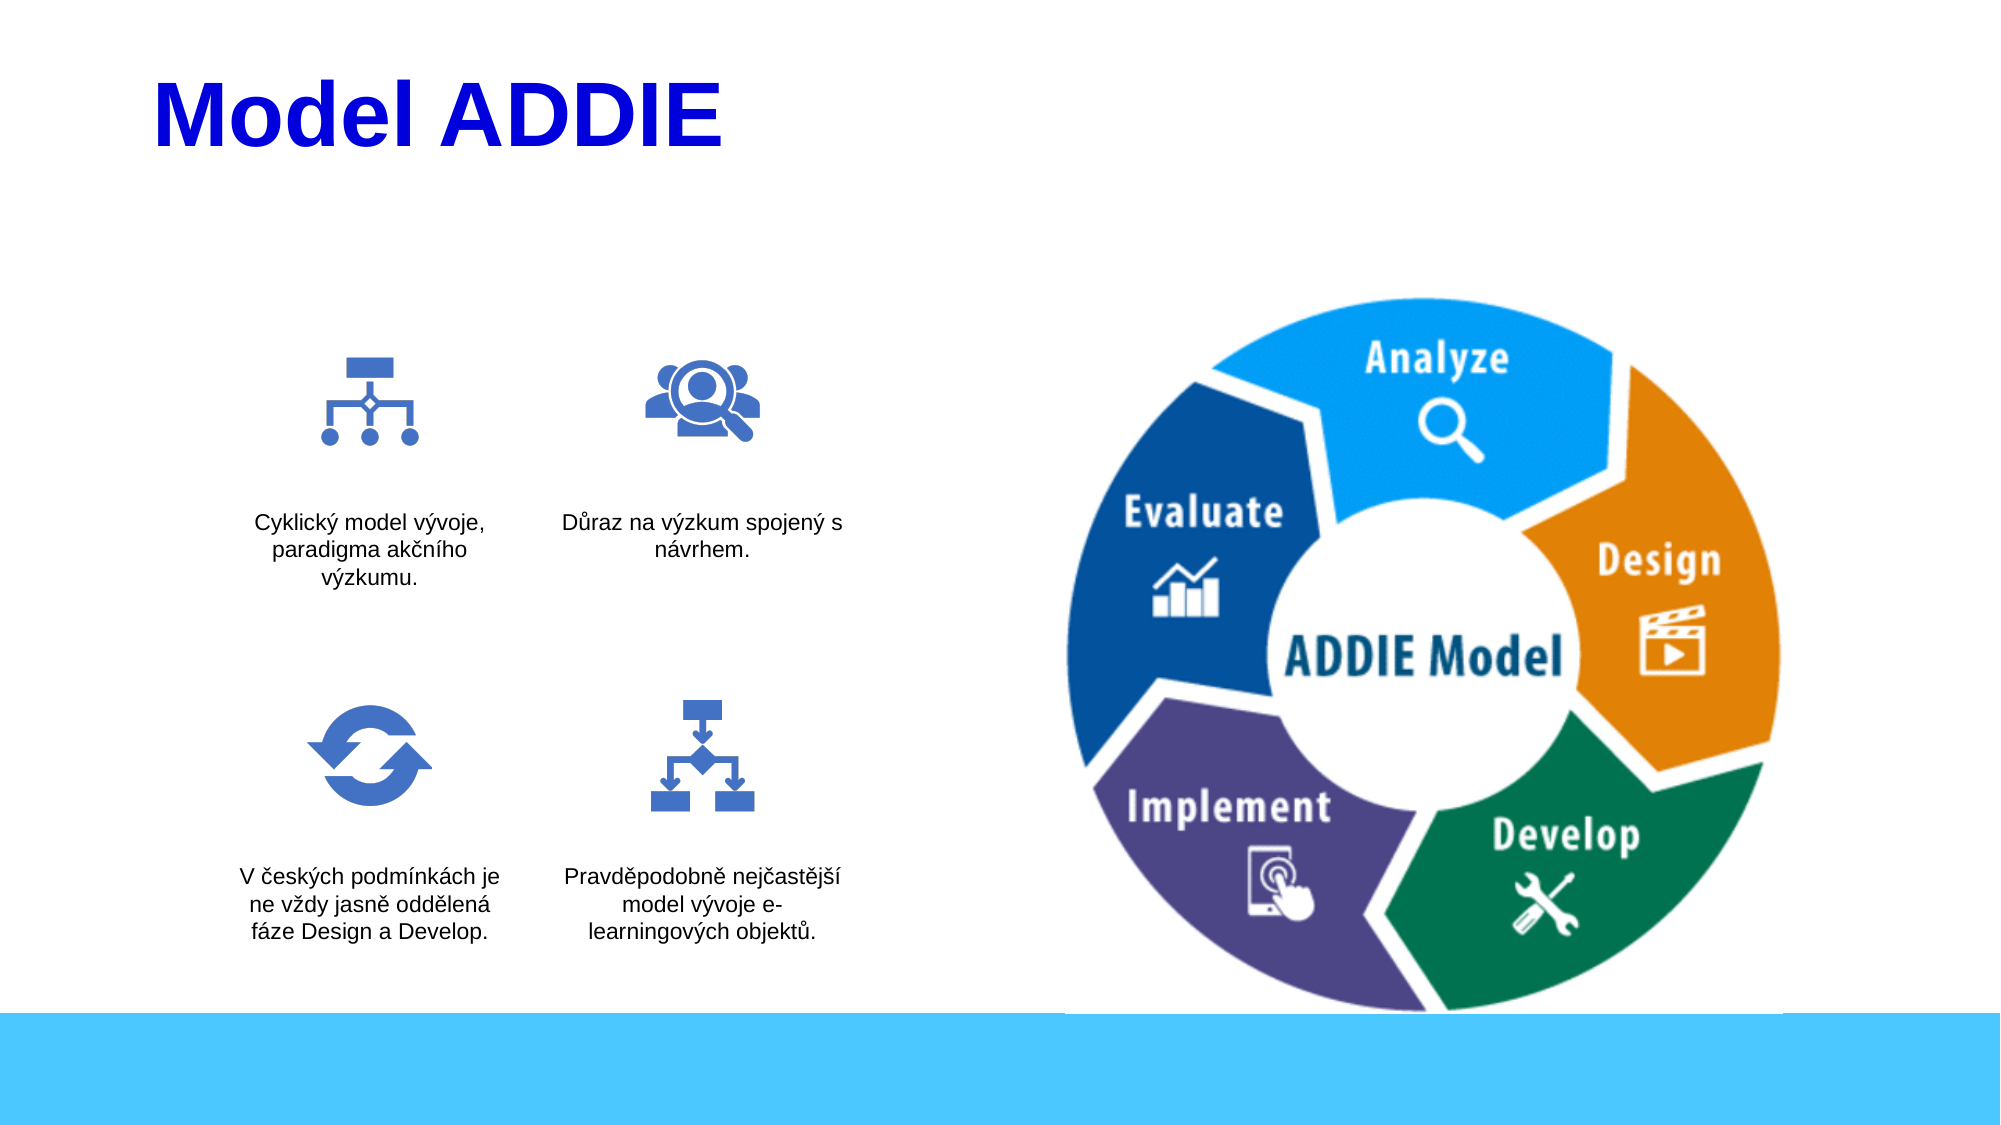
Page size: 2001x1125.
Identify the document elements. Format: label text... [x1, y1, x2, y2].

title Model ADDIE [137, 59, 1863, 176]
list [137, 299, 935, 1014]
picture [1064, 296, 1783, 1014]
